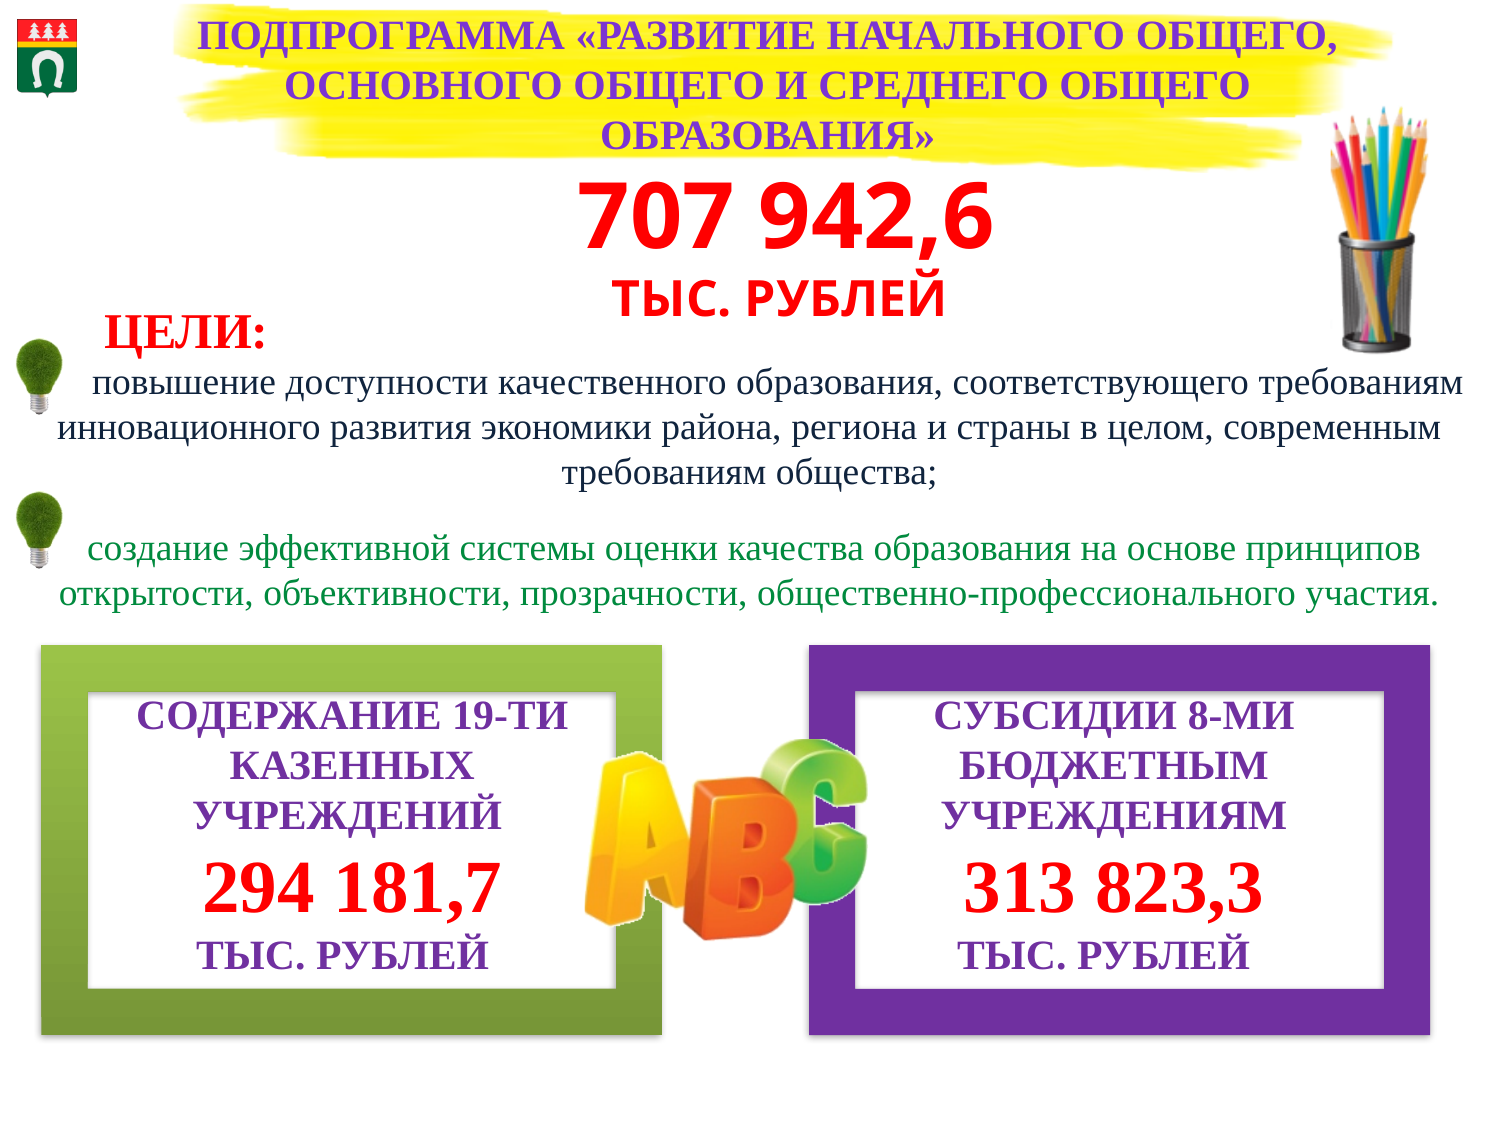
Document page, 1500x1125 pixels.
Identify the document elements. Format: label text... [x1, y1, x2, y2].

picture [0, 491, 77, 569]
text_box [41, 645, 663, 1036]
picture [123, 0, 1446, 365]
text_box создание эффективной системы оценки качества образования на основе принципов открытости, объективности, прозрачности, общественно-профессионального участия. [0, 515, 1500, 620]
text_box ЦЕЛи: [89, 290, 297, 366]
picture [17, 18, 77, 98]
picture [0, 337, 77, 416]
text_box Содержание 19-ти казенных учреждений 294 181,7 тыс. рублей [88, 680, 617, 986]
text_box [809, 645, 1431, 1036]
picture [584, 739, 869, 953]
text_box 707 942,6 тыс. рублей [562, 181, 1011, 334]
text_box Субсидии 8-ми бюджетным учреждениям 313 823,3 тыс. рублей [844, 680, 1384, 986]
text_box повышение доступности качественного образования, соответствующего требованиям инновационного развития экономики района, региона и страны в целом, современным требованиям общества; [0, 349, 1500, 500]
